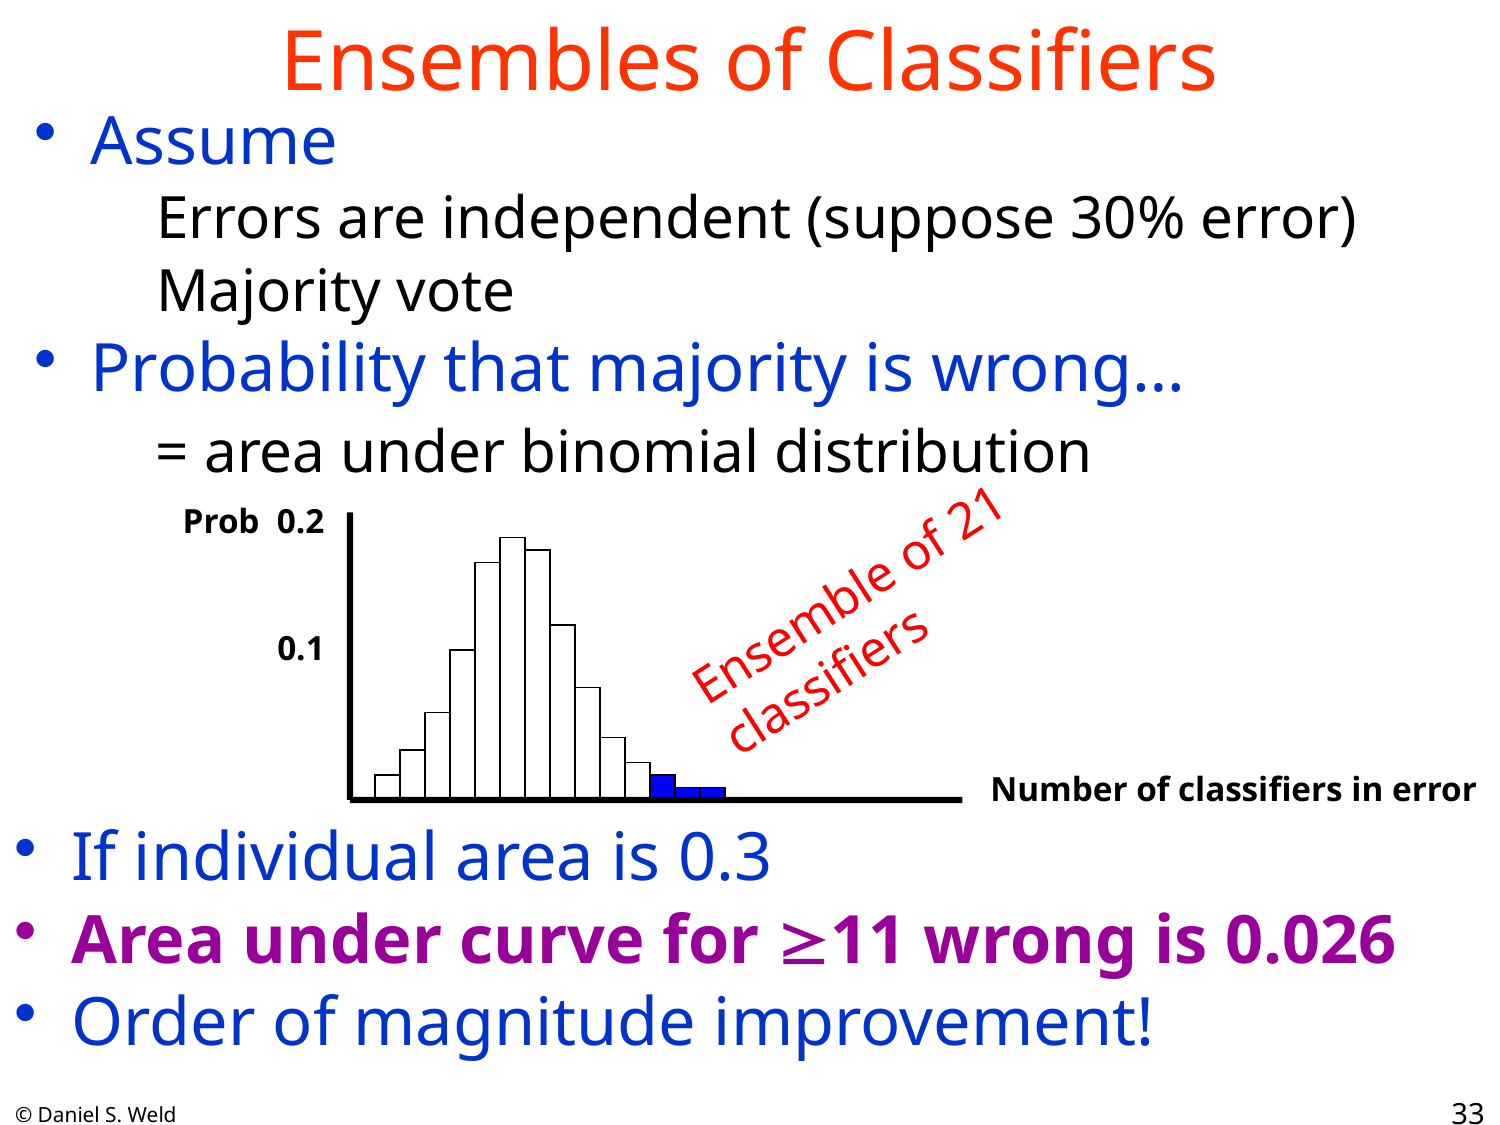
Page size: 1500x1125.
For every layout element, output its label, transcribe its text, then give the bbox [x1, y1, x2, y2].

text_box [160, 499, 1496, 817]
title Ensembles of Classifiers [0, 0, 1500, 116]
slide_number 33 [1187, 1100, 1500, 1125]
list Assume Errors are independent (suppose 30% error) Majority vote Probability that majority is wrong… [18, 96, 1500, 388]
footer © Daniel S. Weld [0, 1100, 951, 1125]
text_box = area under binomial distribution [19, 411, 1500, 513]
text_box If individual area is 0.3 Area under curve for 11 wrong is 0.026 Order of magnitude improvement! [0, 812, 1500, 1100]
